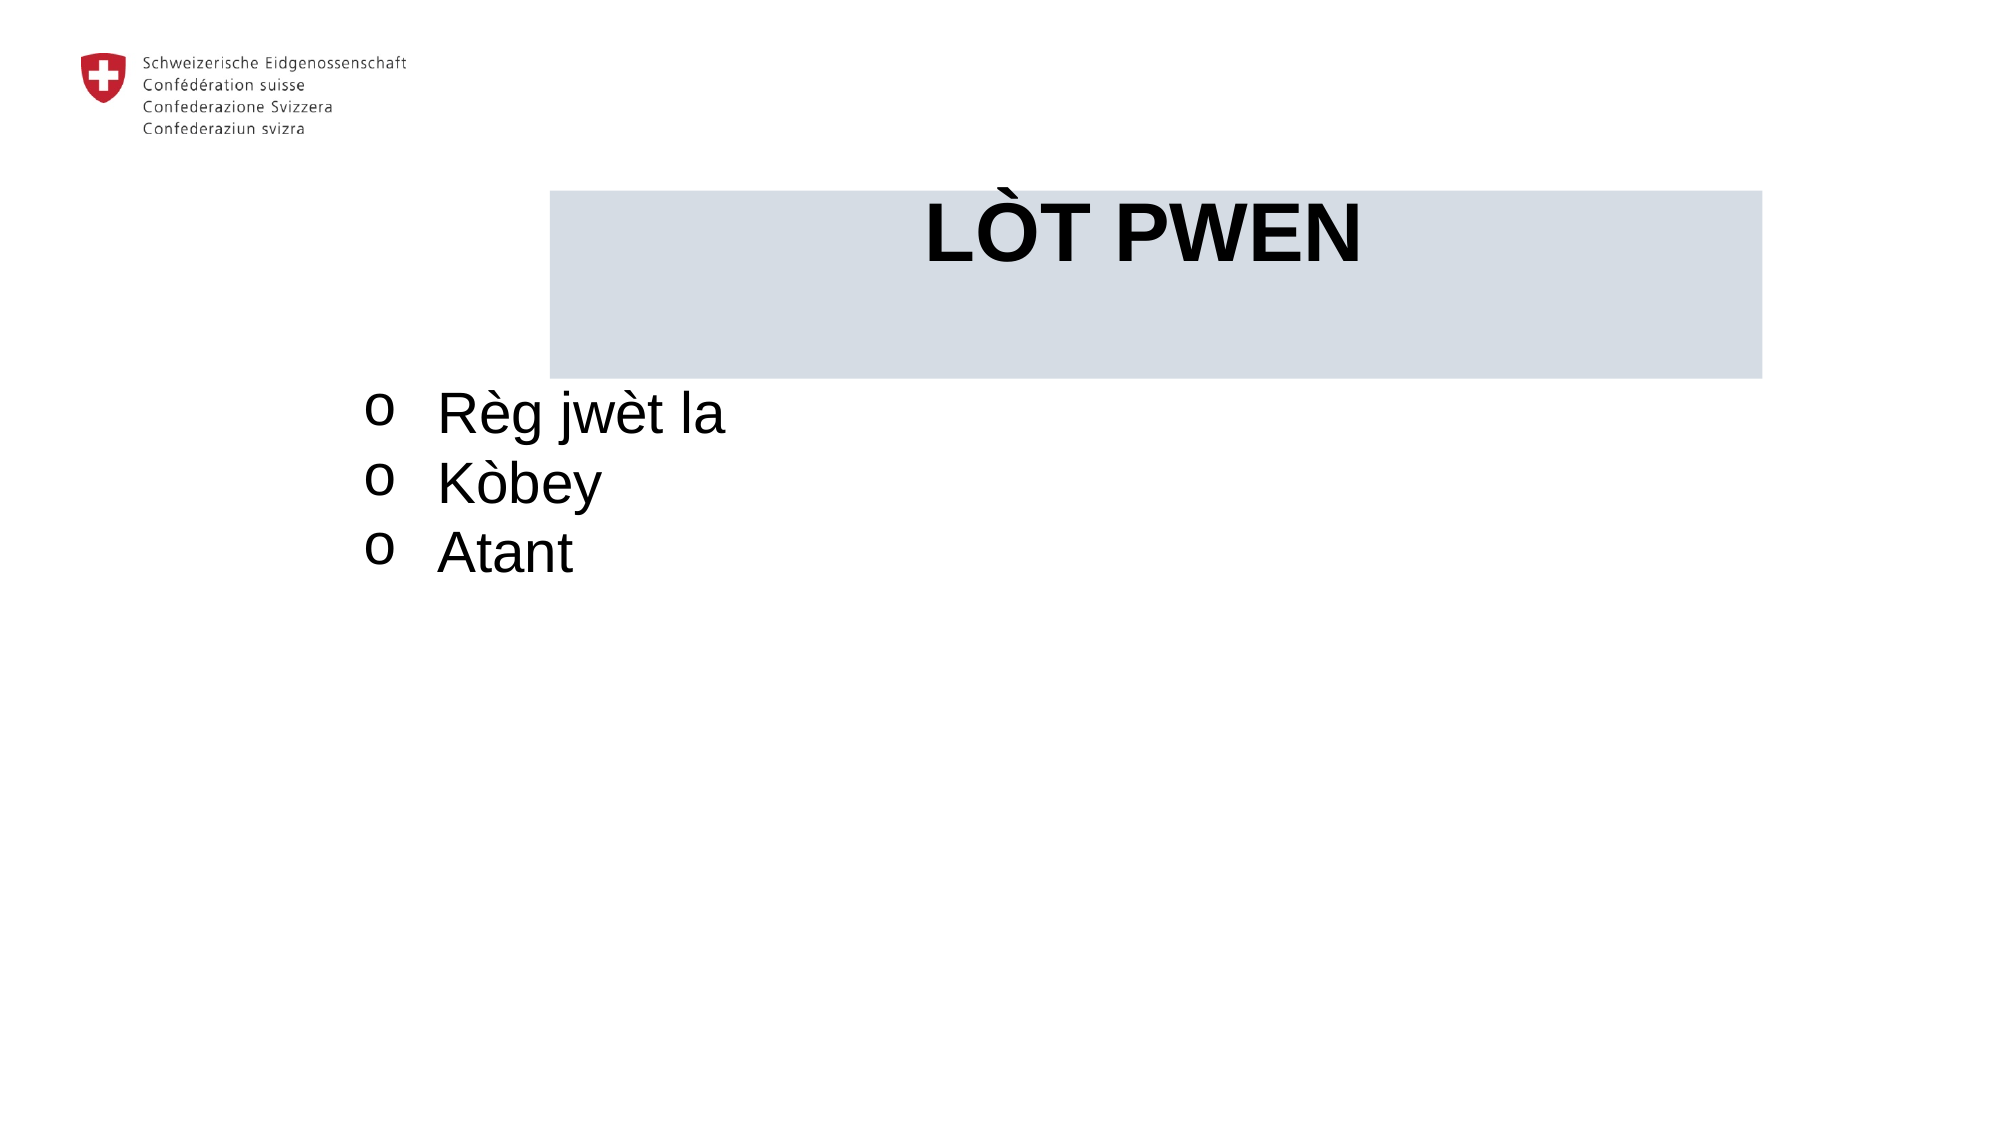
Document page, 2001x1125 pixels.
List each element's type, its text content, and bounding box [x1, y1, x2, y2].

text_box Règ jwèt la Kòbey Atant [362, 374, 1838, 750]
title LÒT PWEN [549, 190, 1763, 374]
picture [80, 53, 407, 134]
